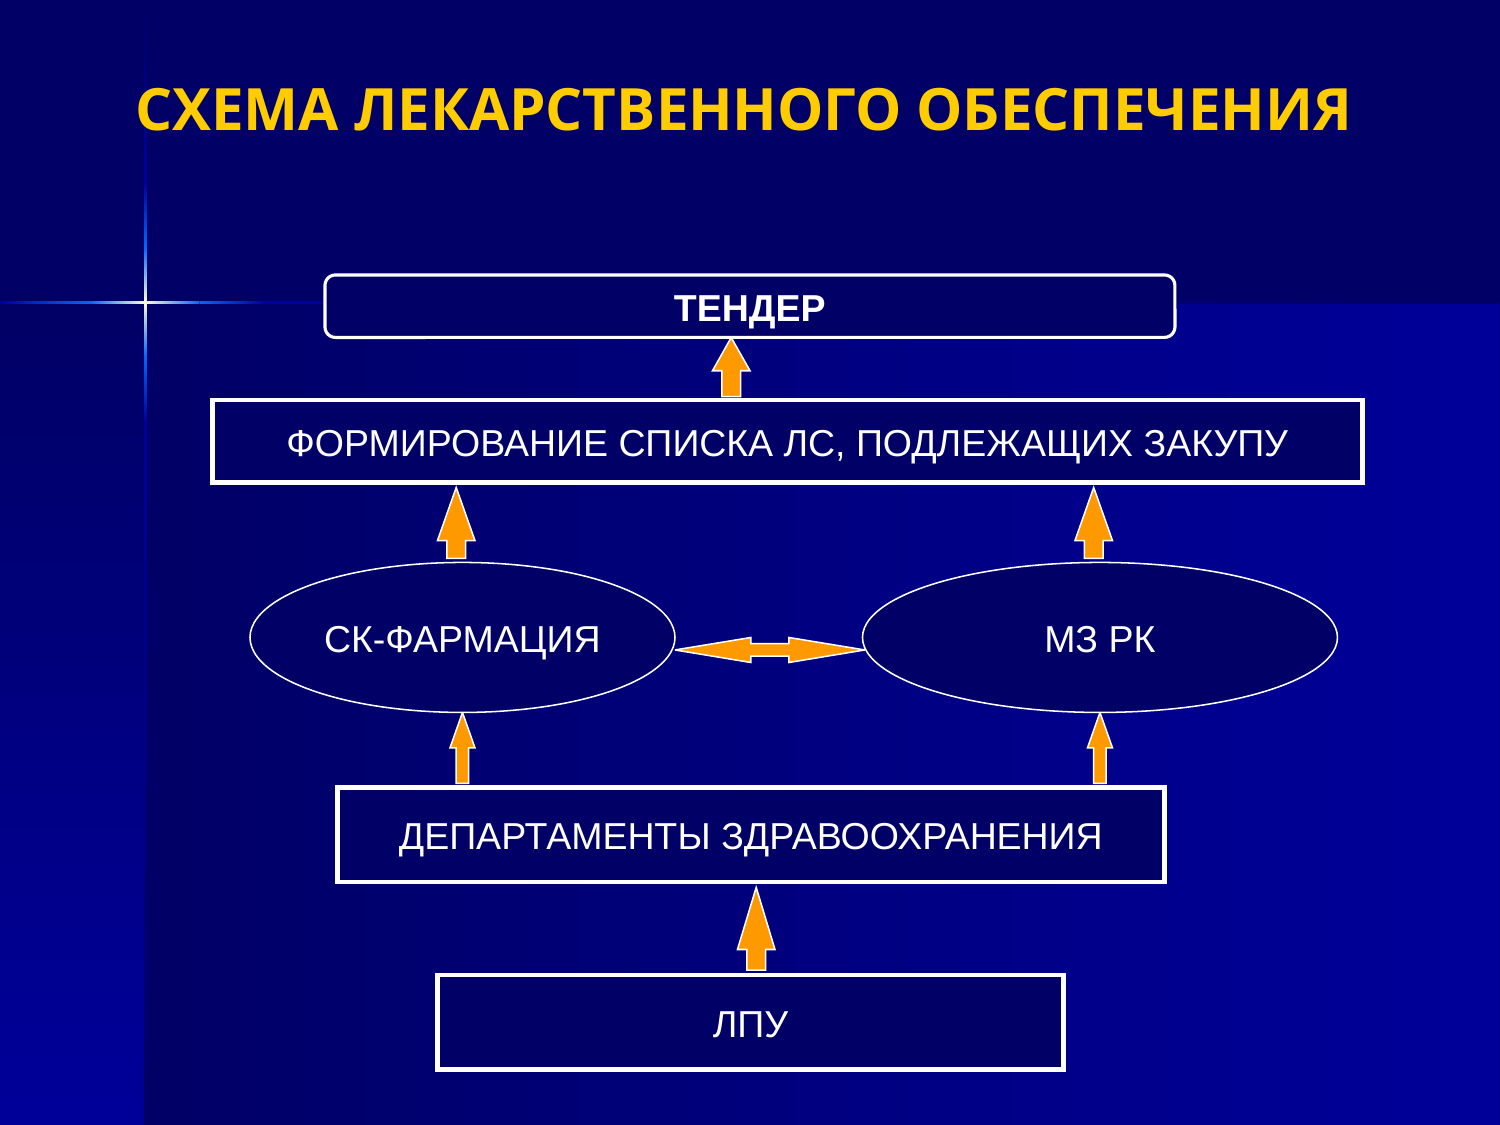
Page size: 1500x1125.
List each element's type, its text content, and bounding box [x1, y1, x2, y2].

text_box [1087, 713, 1113, 784]
text_box [450, 713, 475, 784]
text_box ТЕНДЕР [324, 274, 1175, 338]
text_box [1074, 487, 1113, 559]
text_box [737, 887, 775, 971]
text_box МЗ РК [862, 562, 1338, 713]
text_box [437, 487, 475, 559]
text_box ФОРМИРОВАНИЕ СПИСКА ЛС, ПОДЛЕЖАЩИХ ЗАКУПУ [212, 399, 1363, 483]
text_box ЛПУ [437, 975, 1064, 1070]
text_box [675, 637, 865, 663]
text_box [712, 338, 751, 397]
text_box СК-ФАРМАЦИЯ [249, 562, 676, 713]
title СХЕМА ЛЕКАРСТВЕННОГО ОБЕСПЕЧЕНИЯ [24, 24, 1463, 197]
text_box ДЕПАРТАМЕНТЫ ЗДРАВООХРАНЕНИЯ [337, 787, 1165, 882]
